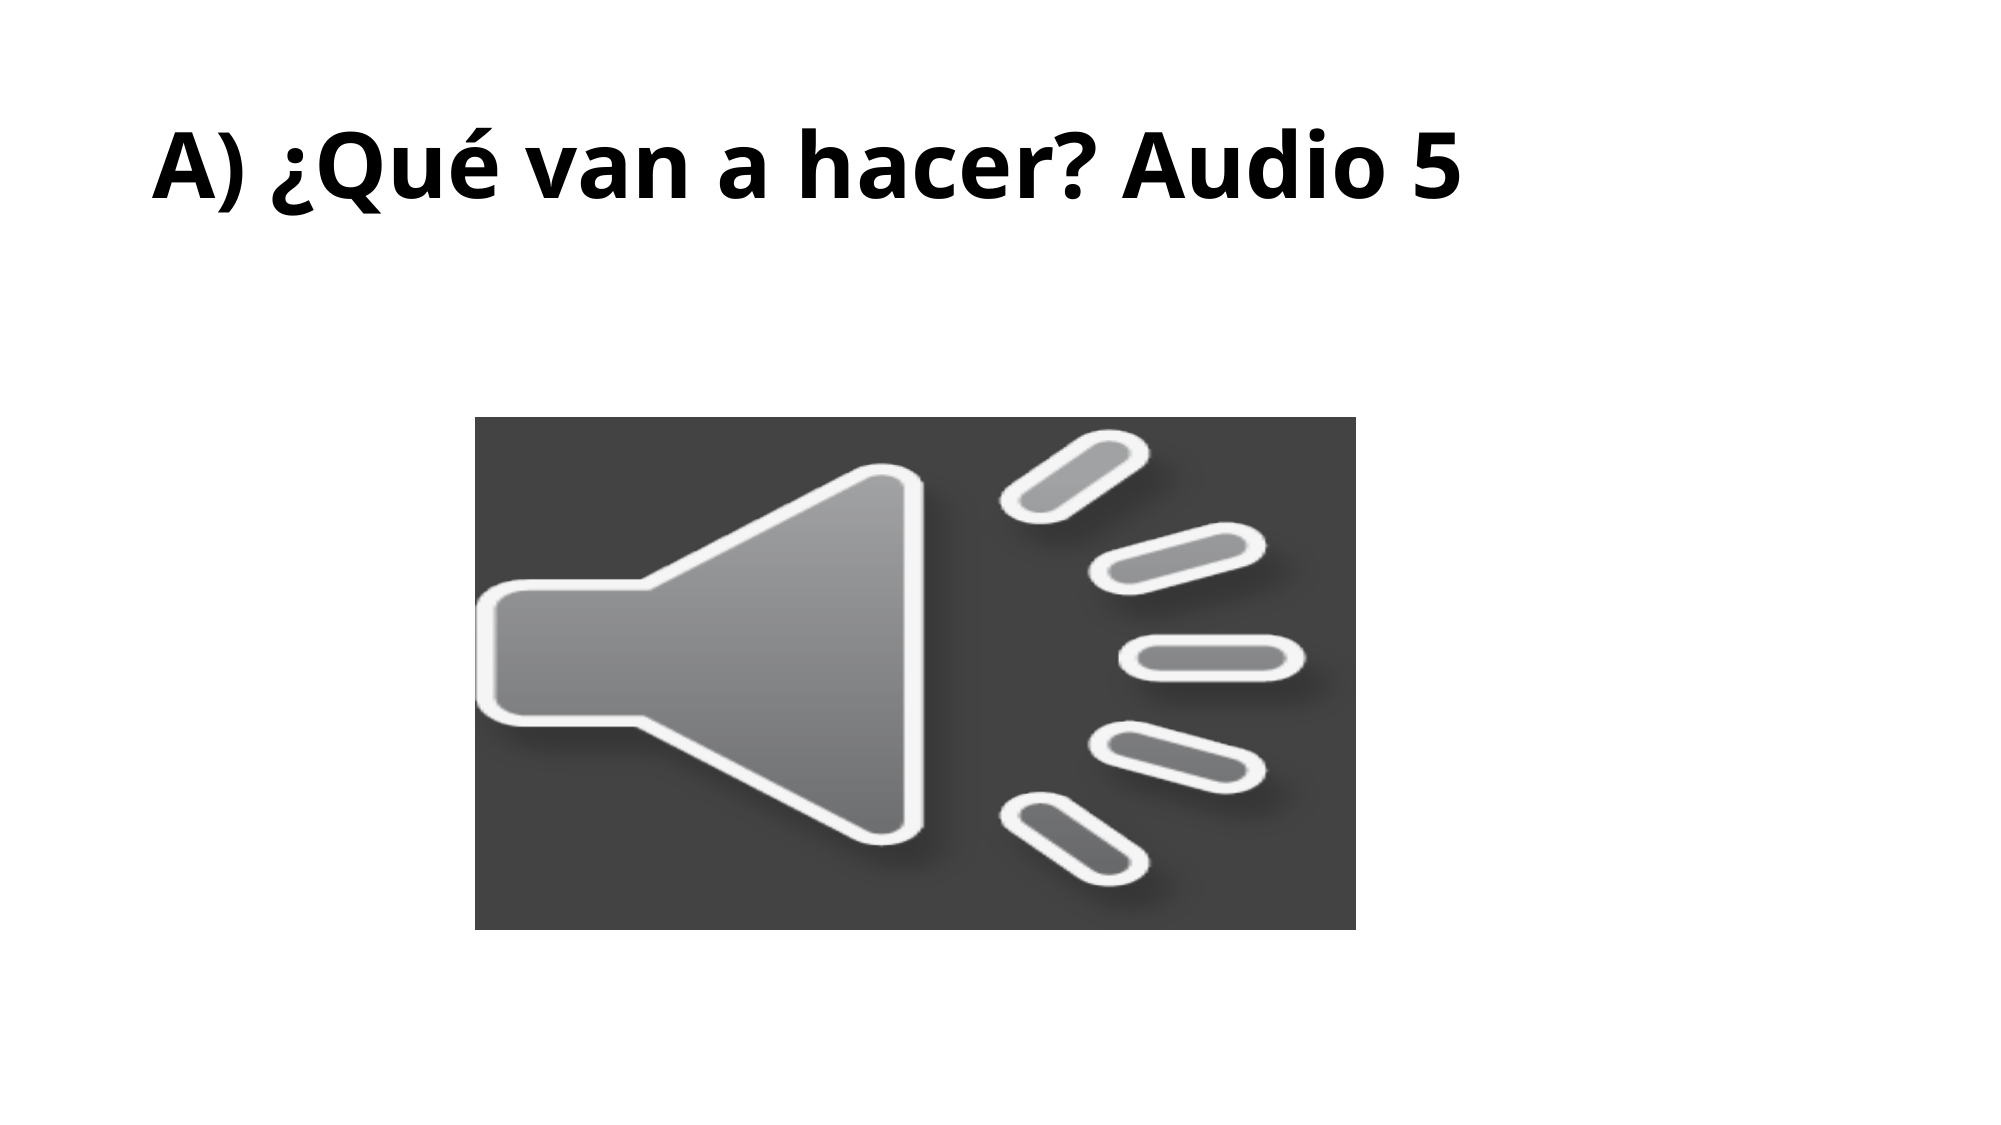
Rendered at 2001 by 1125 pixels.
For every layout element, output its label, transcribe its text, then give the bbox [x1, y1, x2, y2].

title A) ¿Qué van a hacer? Audio 5 [137, 59, 1863, 278]
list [473, 416, 1357, 931]
